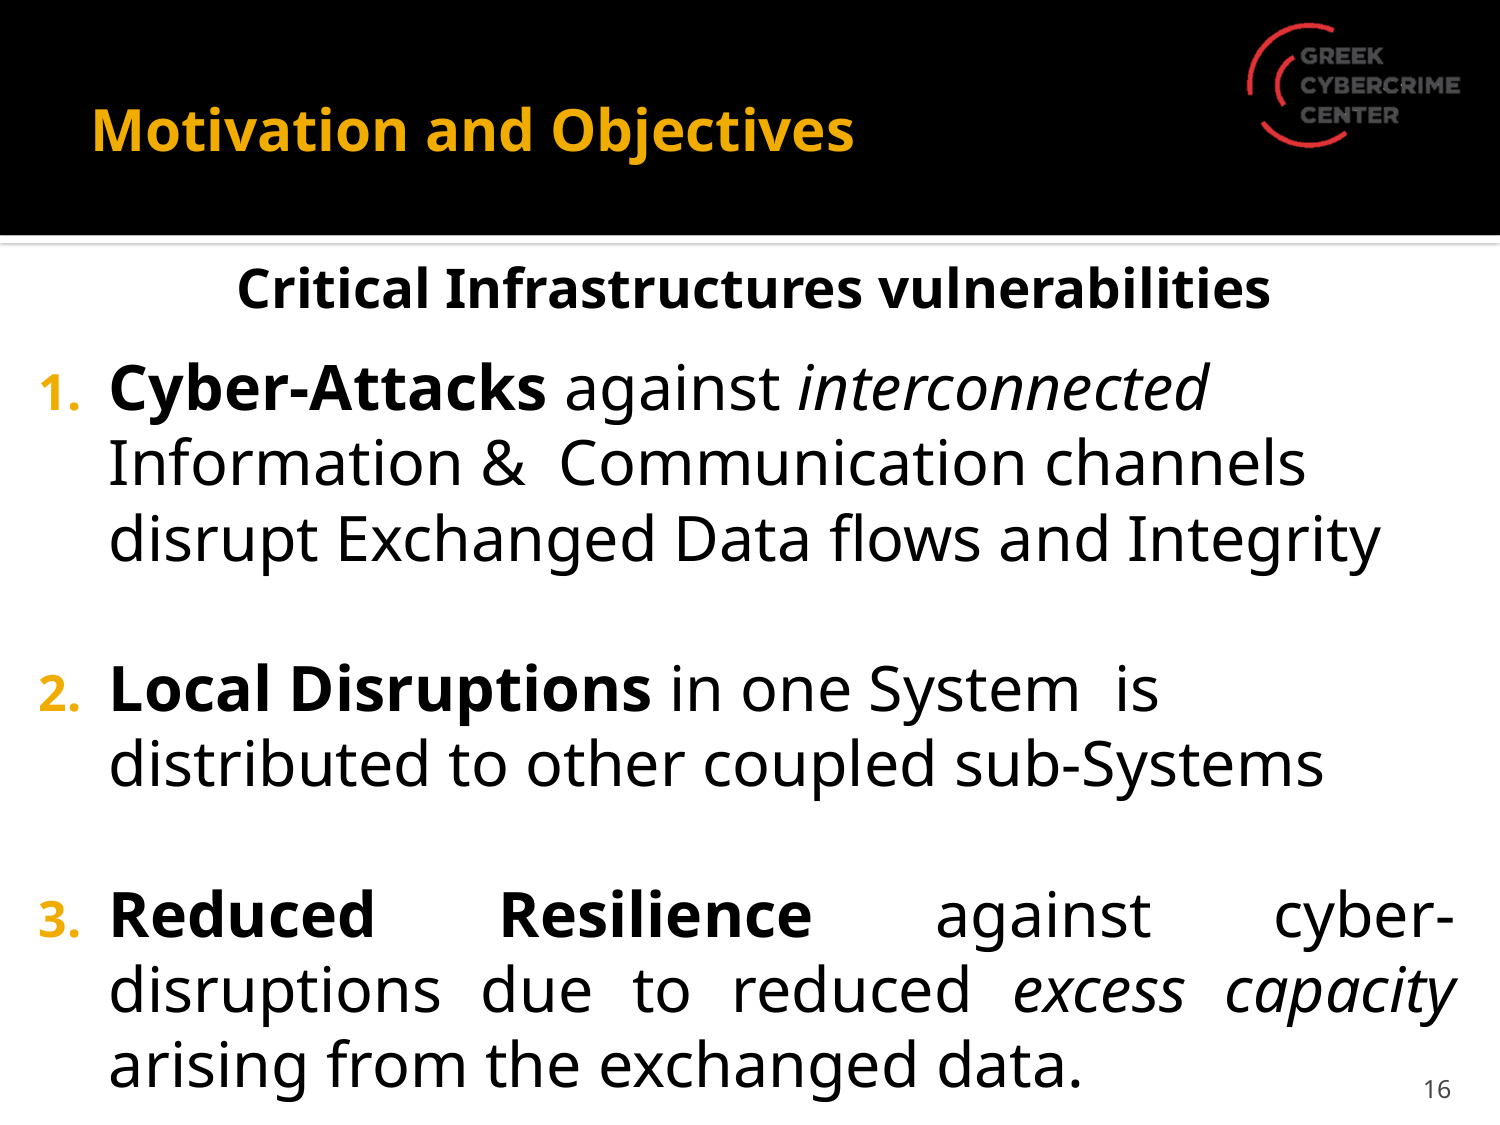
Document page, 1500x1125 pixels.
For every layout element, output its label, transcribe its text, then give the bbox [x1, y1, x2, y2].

picture [1224, 0, 1482, 171]
title Motivation and Objectives [75, 25, 1425, 231]
list Critical Infrastructures vulnerabilities Cyber-Attacks against interconnected Information & Communication channels disrupt Exchanged Data flows and Integrity Local Disruptions in one System is distributed to other coupled sub-Systems Reduced Resilience against cyber-disruptions due to reduced excess capacity arising from the exchanged data. [29, 239, 1471, 1125]
slide_number 16 [1345, 1062, 1467, 1108]
